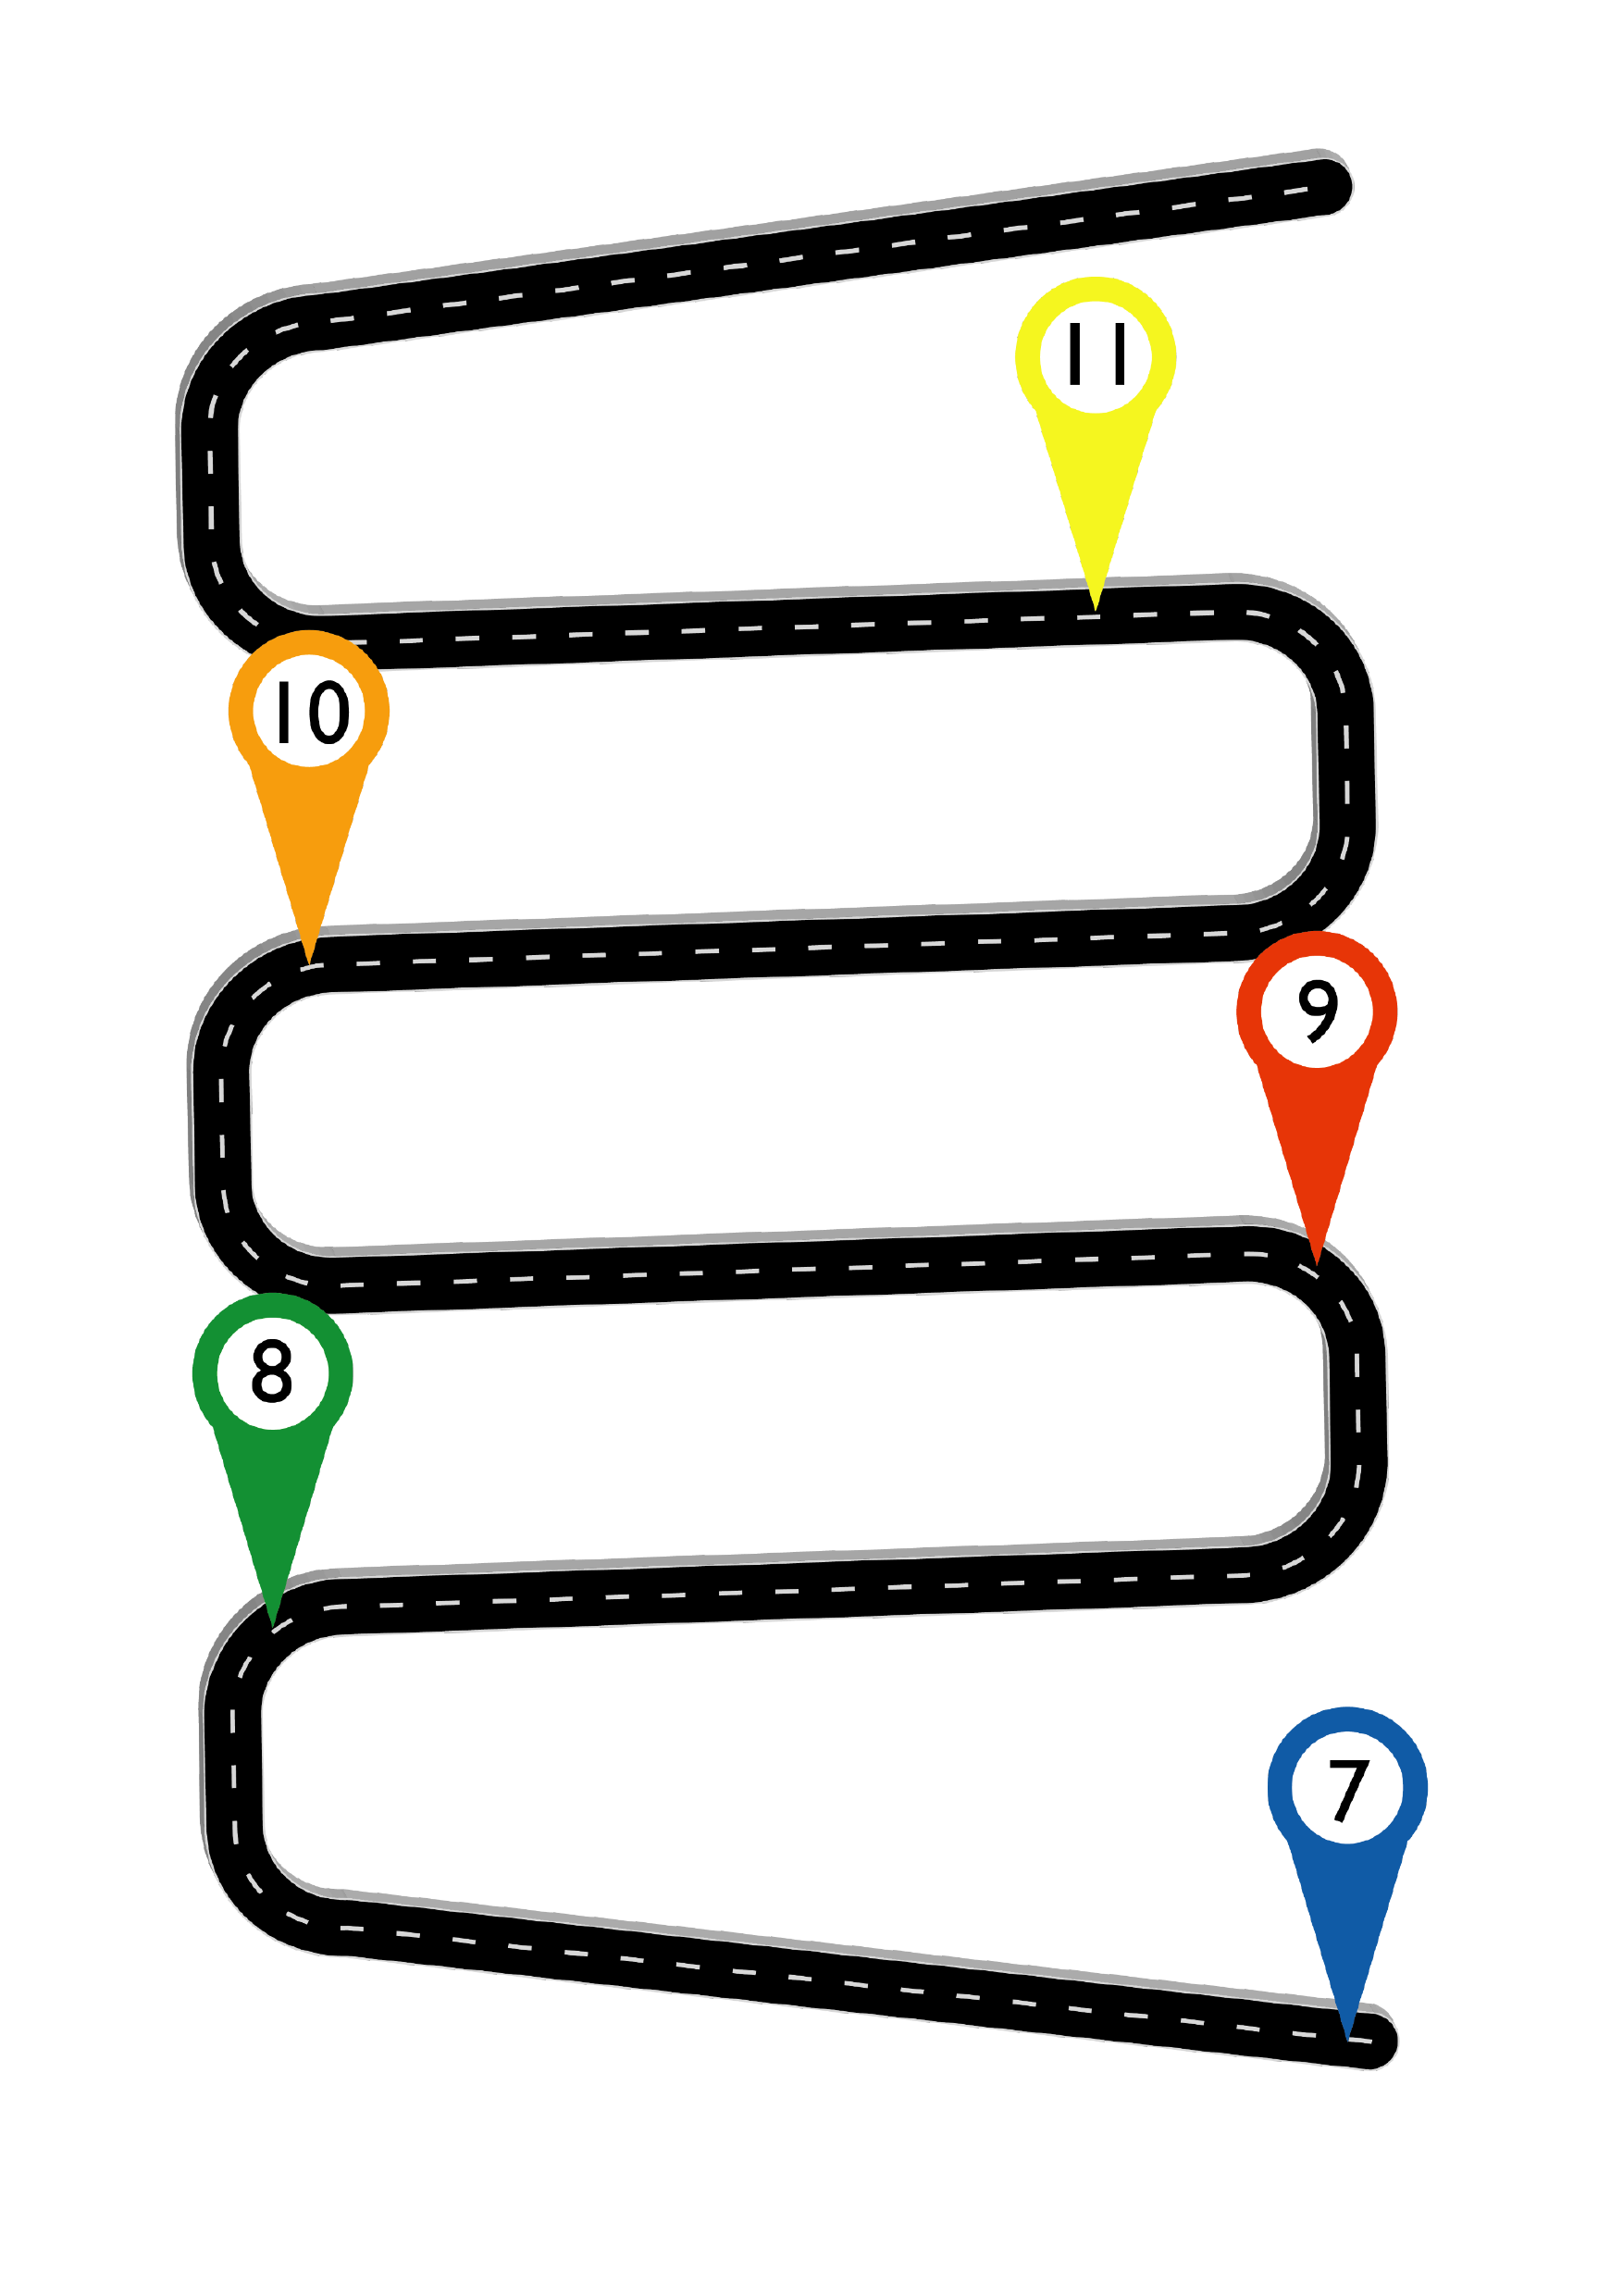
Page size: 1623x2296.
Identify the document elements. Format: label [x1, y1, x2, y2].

picture [117, 148, 1448, 2071]
